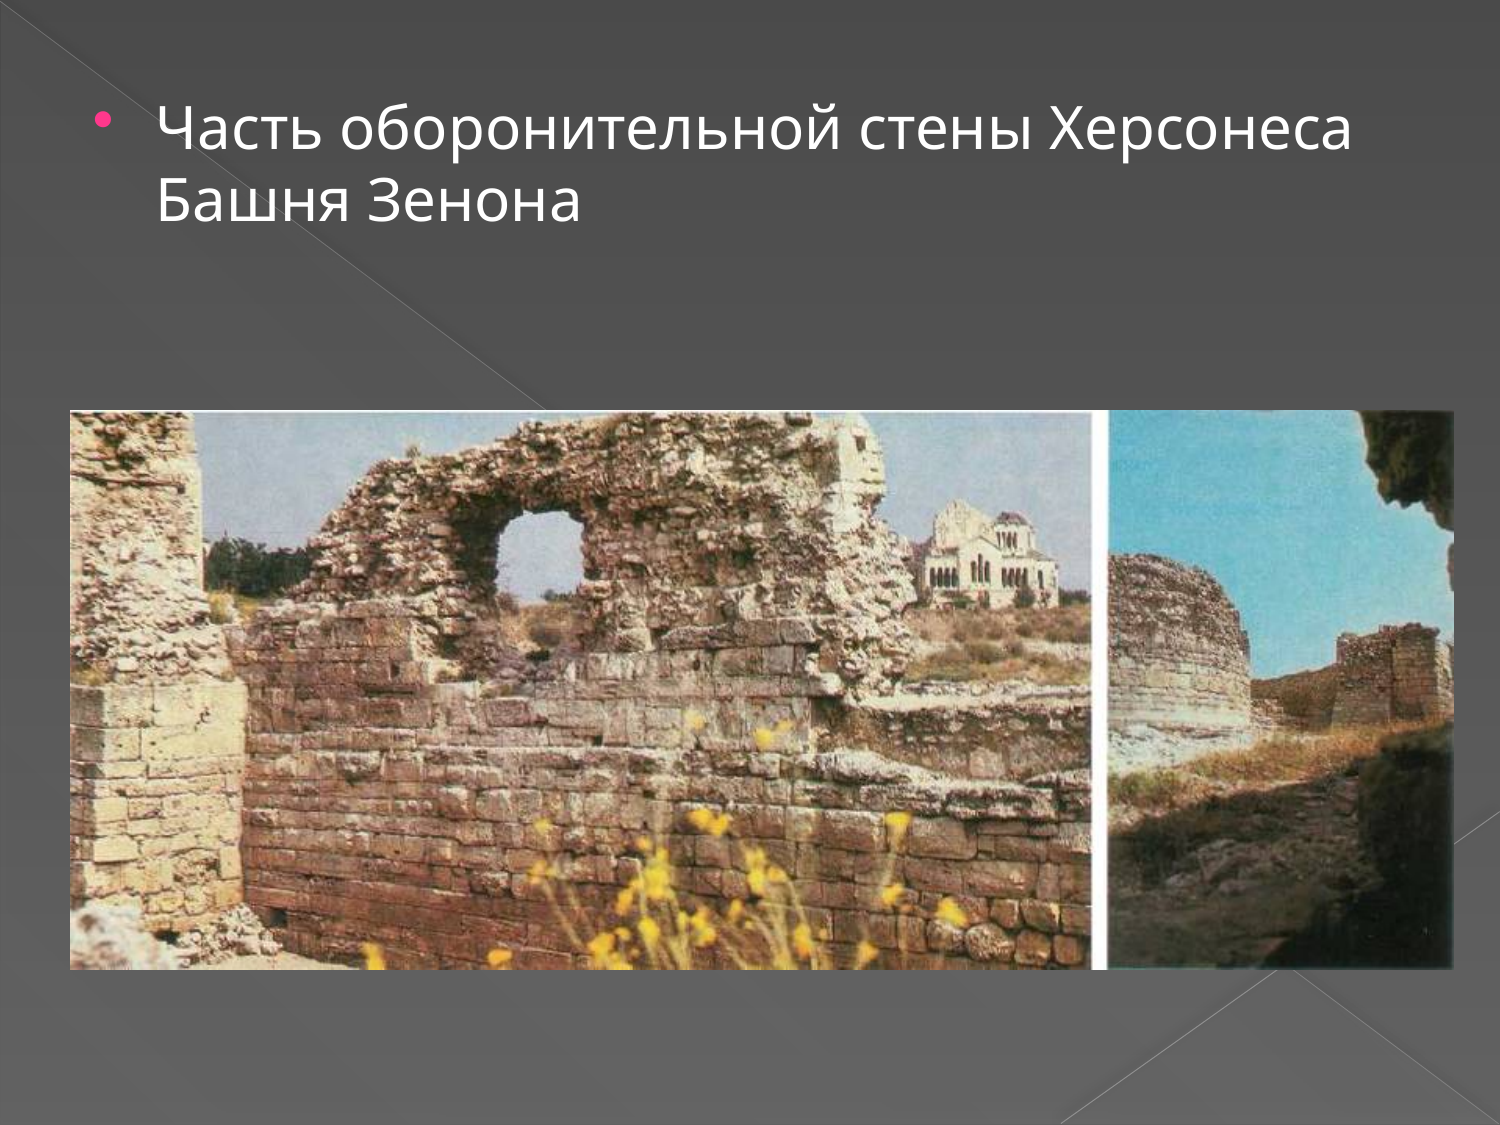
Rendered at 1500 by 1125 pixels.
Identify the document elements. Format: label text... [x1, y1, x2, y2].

picture [70, 409, 1454, 970]
list Часть оборонительной стены Херсонеса Башня Зенона [70, 82, 1421, 242]
